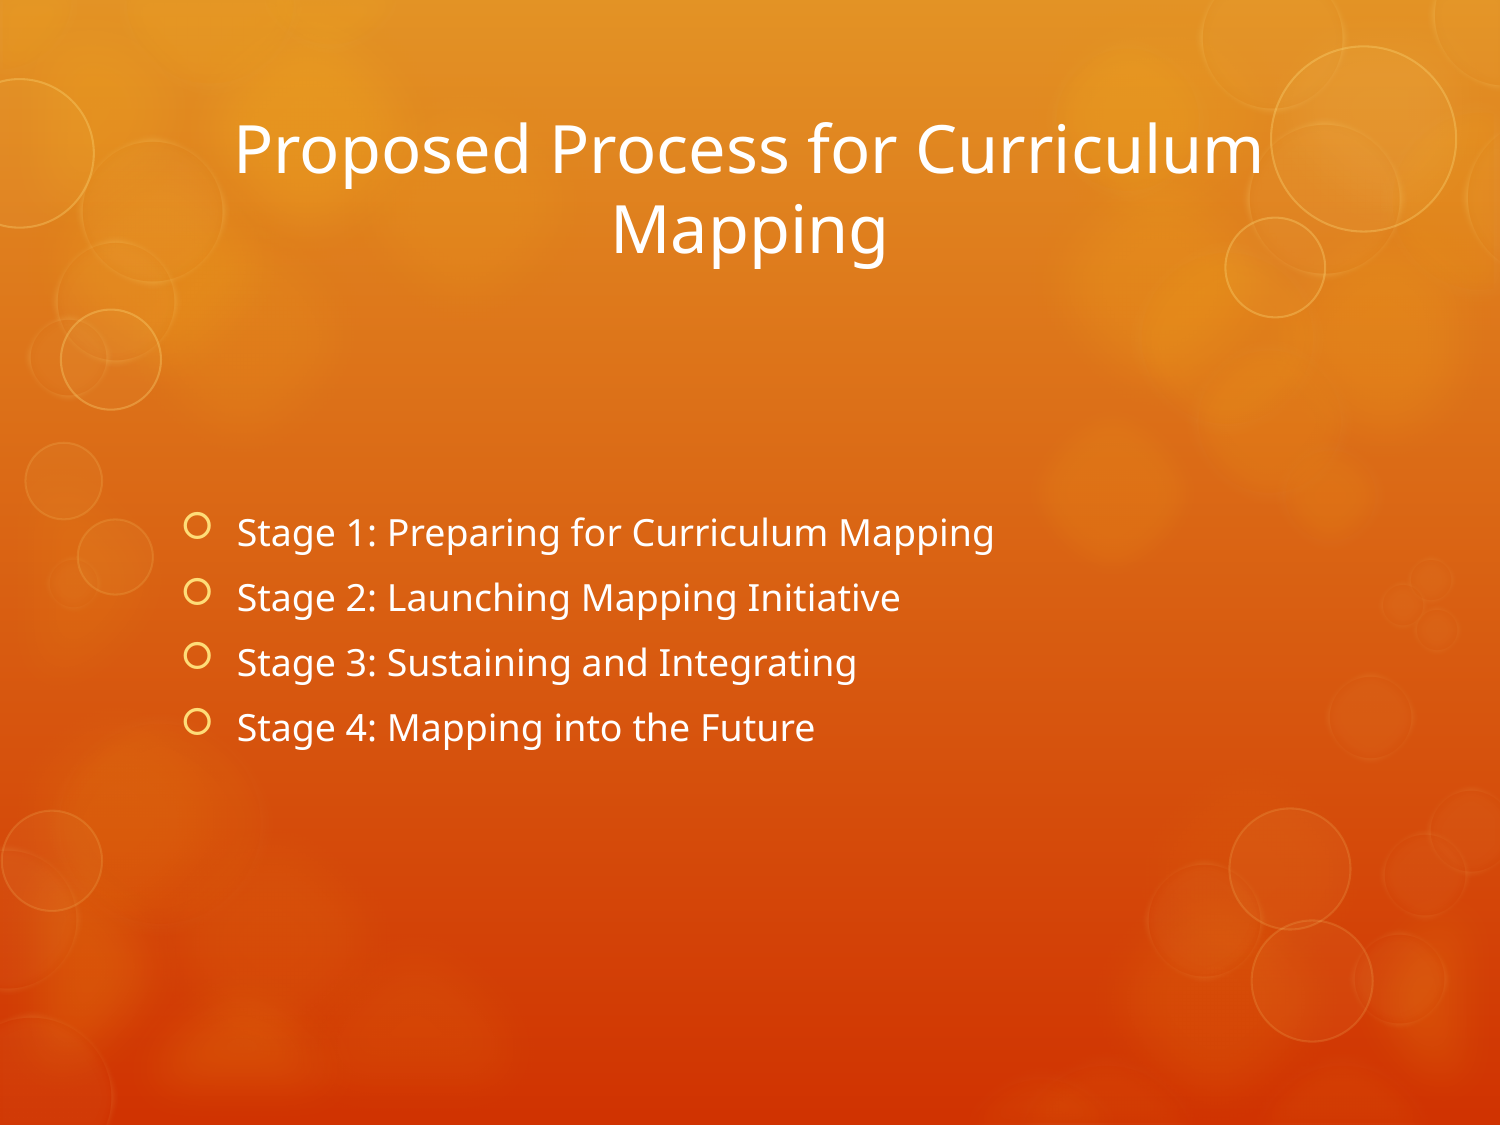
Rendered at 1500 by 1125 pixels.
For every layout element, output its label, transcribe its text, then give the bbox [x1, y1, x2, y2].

title Proposed Process for Curriculum Mapping [165, 110, 1335, 263]
list Stage 1: Preparing for Curriculum Mapping Stage 2: Launching Mapping Initiative Stage 3: Sustaining and Integrating Stage 4: Mapping into the Future [165, 296, 1335, 962]
